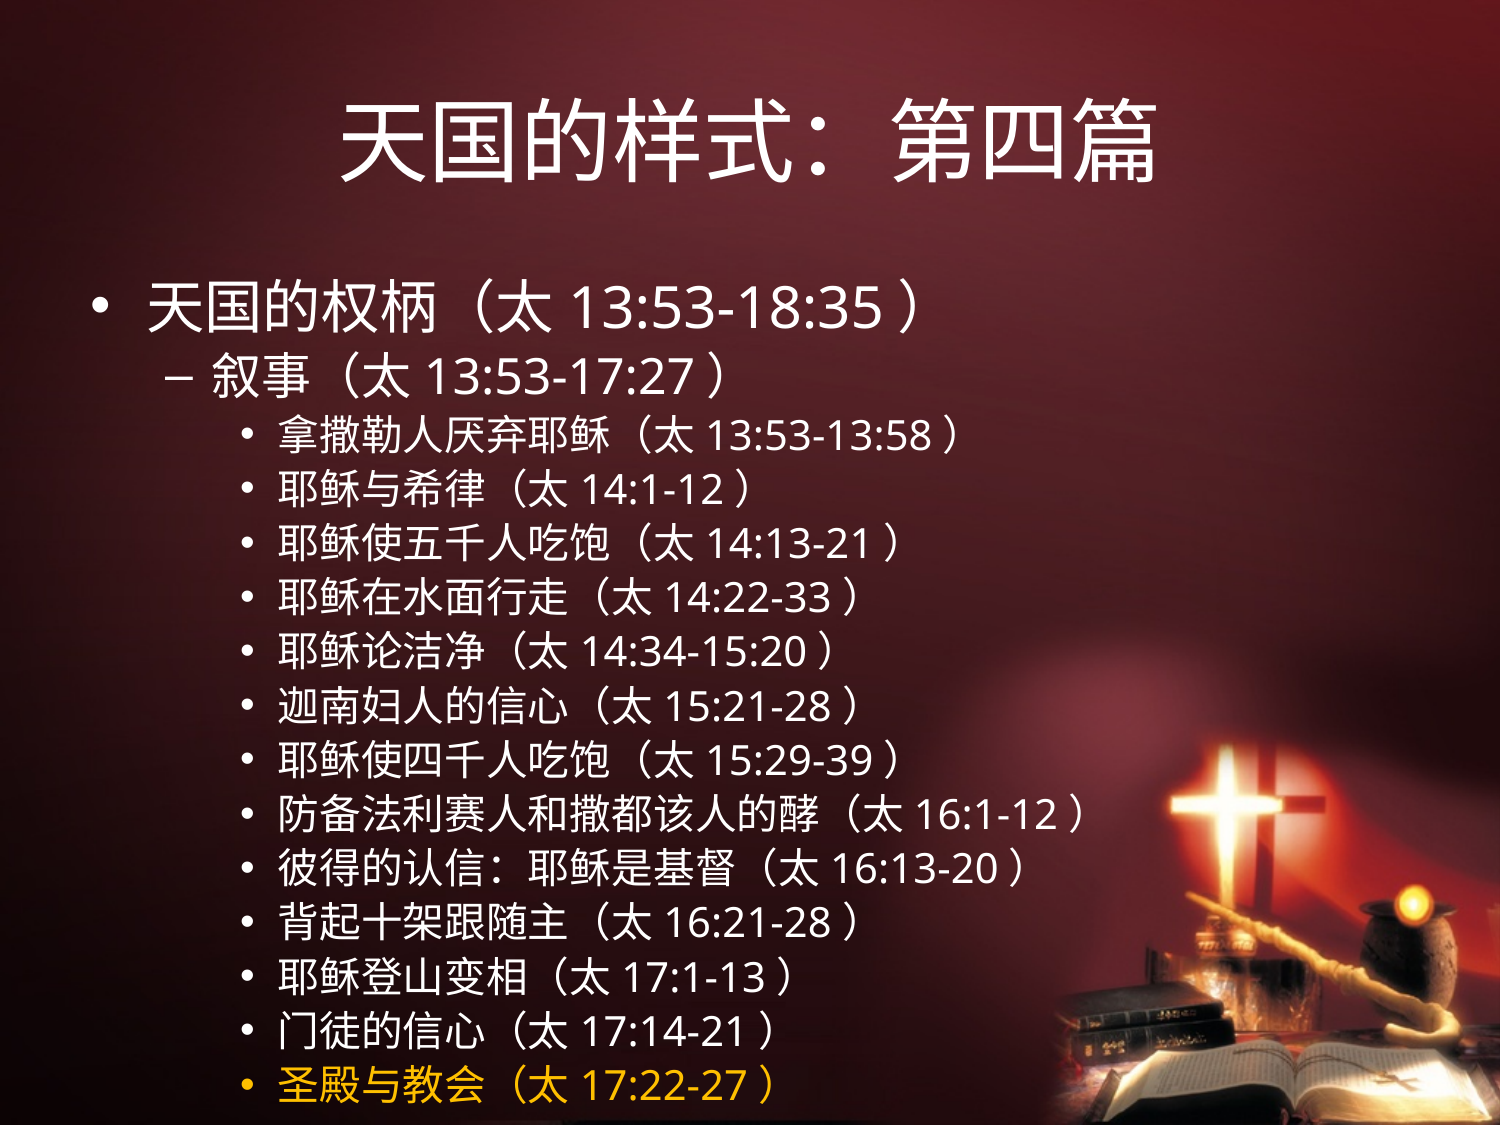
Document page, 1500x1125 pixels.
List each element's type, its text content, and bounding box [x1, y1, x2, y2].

title 天国的样式：第四篇 [75, 45, 1425, 233]
picture [0, 0, 1500, 1125]
list 天国的权柄（太13:53-18:35） 叙事（太13:53-17:27） 拿撒勒人厌弃耶稣（太13:53-13:58） 耶稣与希律（太14:1-12） 耶稣使五千人吃饱（太14:13-21） 耶稣在水面行走（太14:22-33） 耶稣论洁净（太14:34-15:20） 迦南妇人的信心（太15:21-28） 耶稣使四千人吃饱（太15:29-39） 防备法利赛人和撒都该人的酵（太16:1-12） 彼得的认信：耶稣是基督（太16:13-20） 背起十架跟随主（太16:21-28） 耶稣登山变相（太17:1-13） 门徒的信心（太17:14-21） 圣殿与教会（太17:22-27） [75, 262, 1471, 1005]
